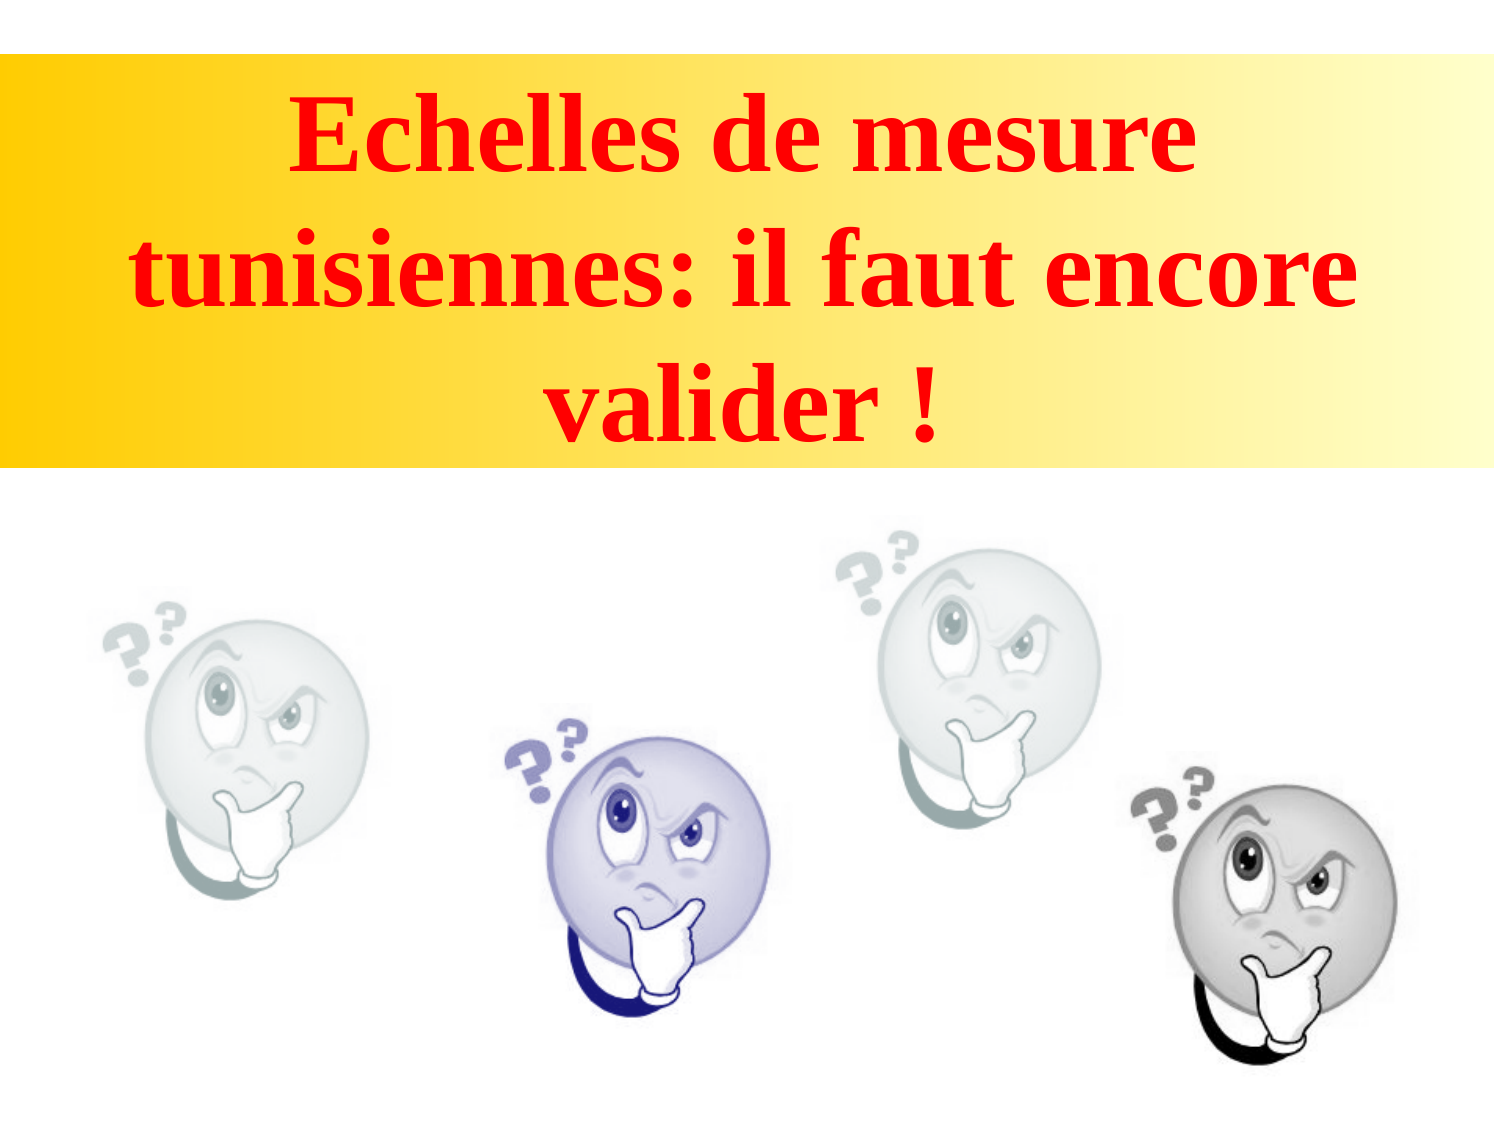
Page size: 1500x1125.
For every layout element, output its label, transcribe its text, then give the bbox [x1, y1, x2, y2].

picture [64, 585, 420, 918]
picture [465, 514, 1448, 1083]
title Echelles de mesure tunisiennes: il faut encore valider ! [0, 54, 1495, 469]
